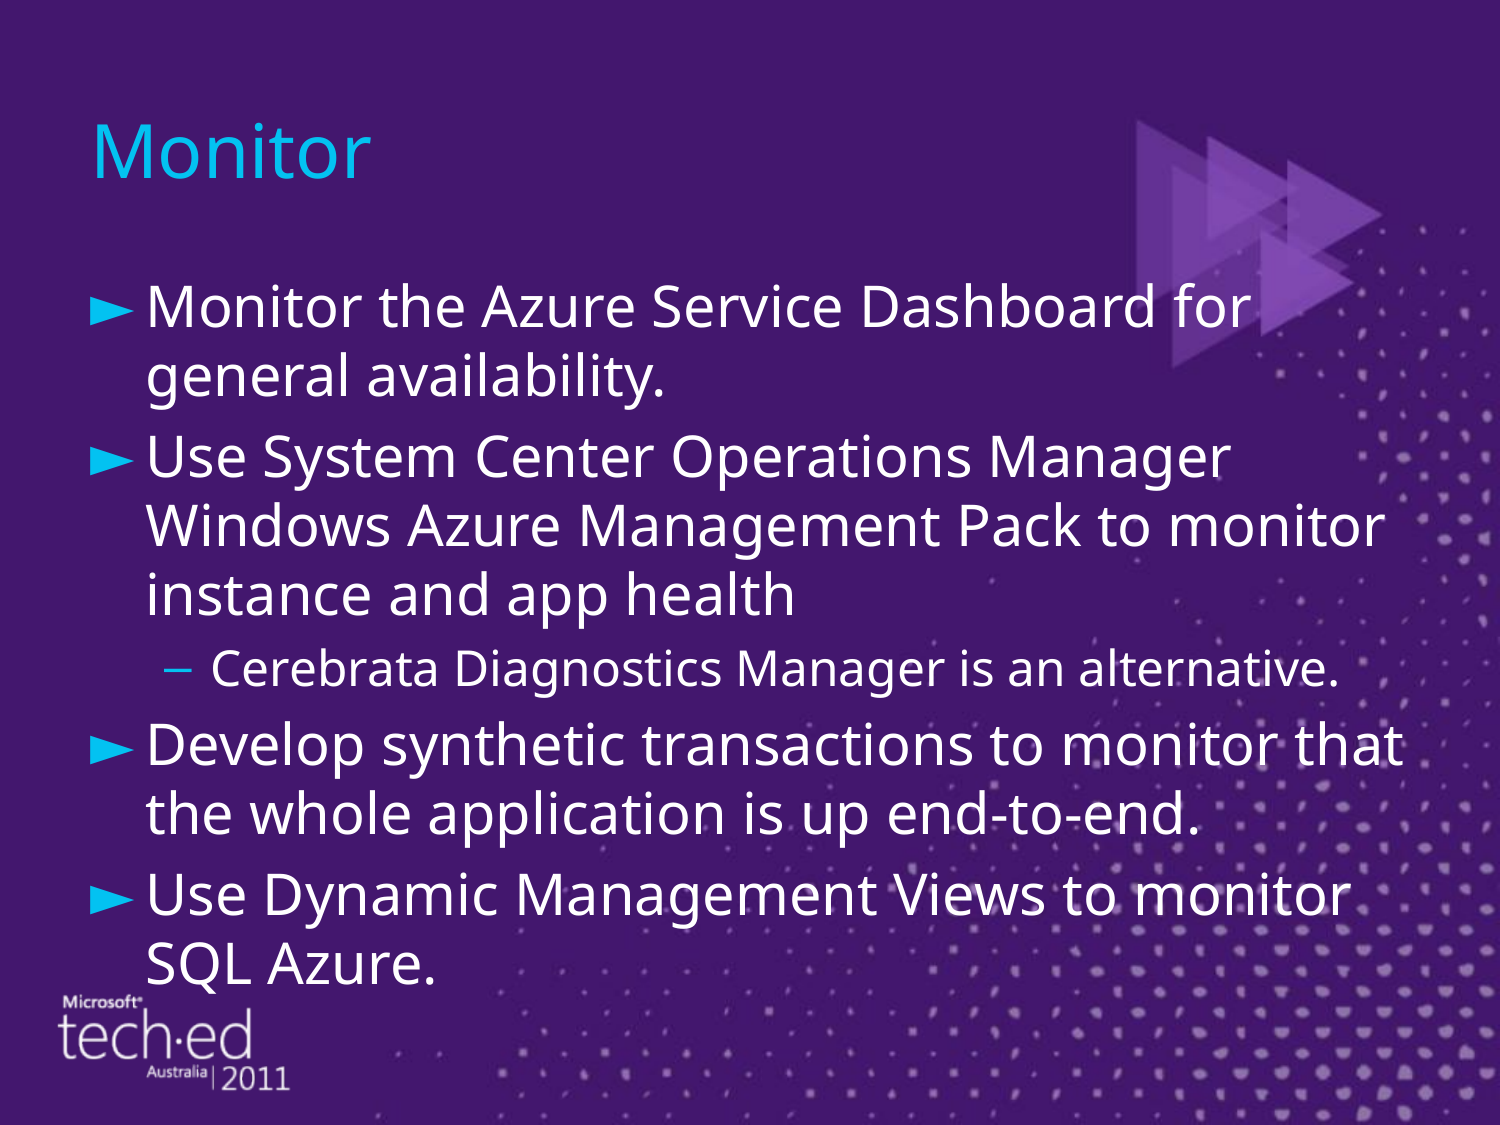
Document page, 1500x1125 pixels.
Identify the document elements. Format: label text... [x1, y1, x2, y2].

title Monitor [75, 54, 1425, 243]
list Monitor the Azure Service Dashboard for general availability. Use System Center Operations Manager Windows Azure Management Pack to monitor instance and app health Cerebrata Diagnostics Manager is an alternative. Develop synthetic transactions to monitor that the whole application is up end-to-end. Use Dynamic Management Views to monitor SQL Azure. [75, 262, 1425, 1005]
picture [0, 0, 1500, 1125]
